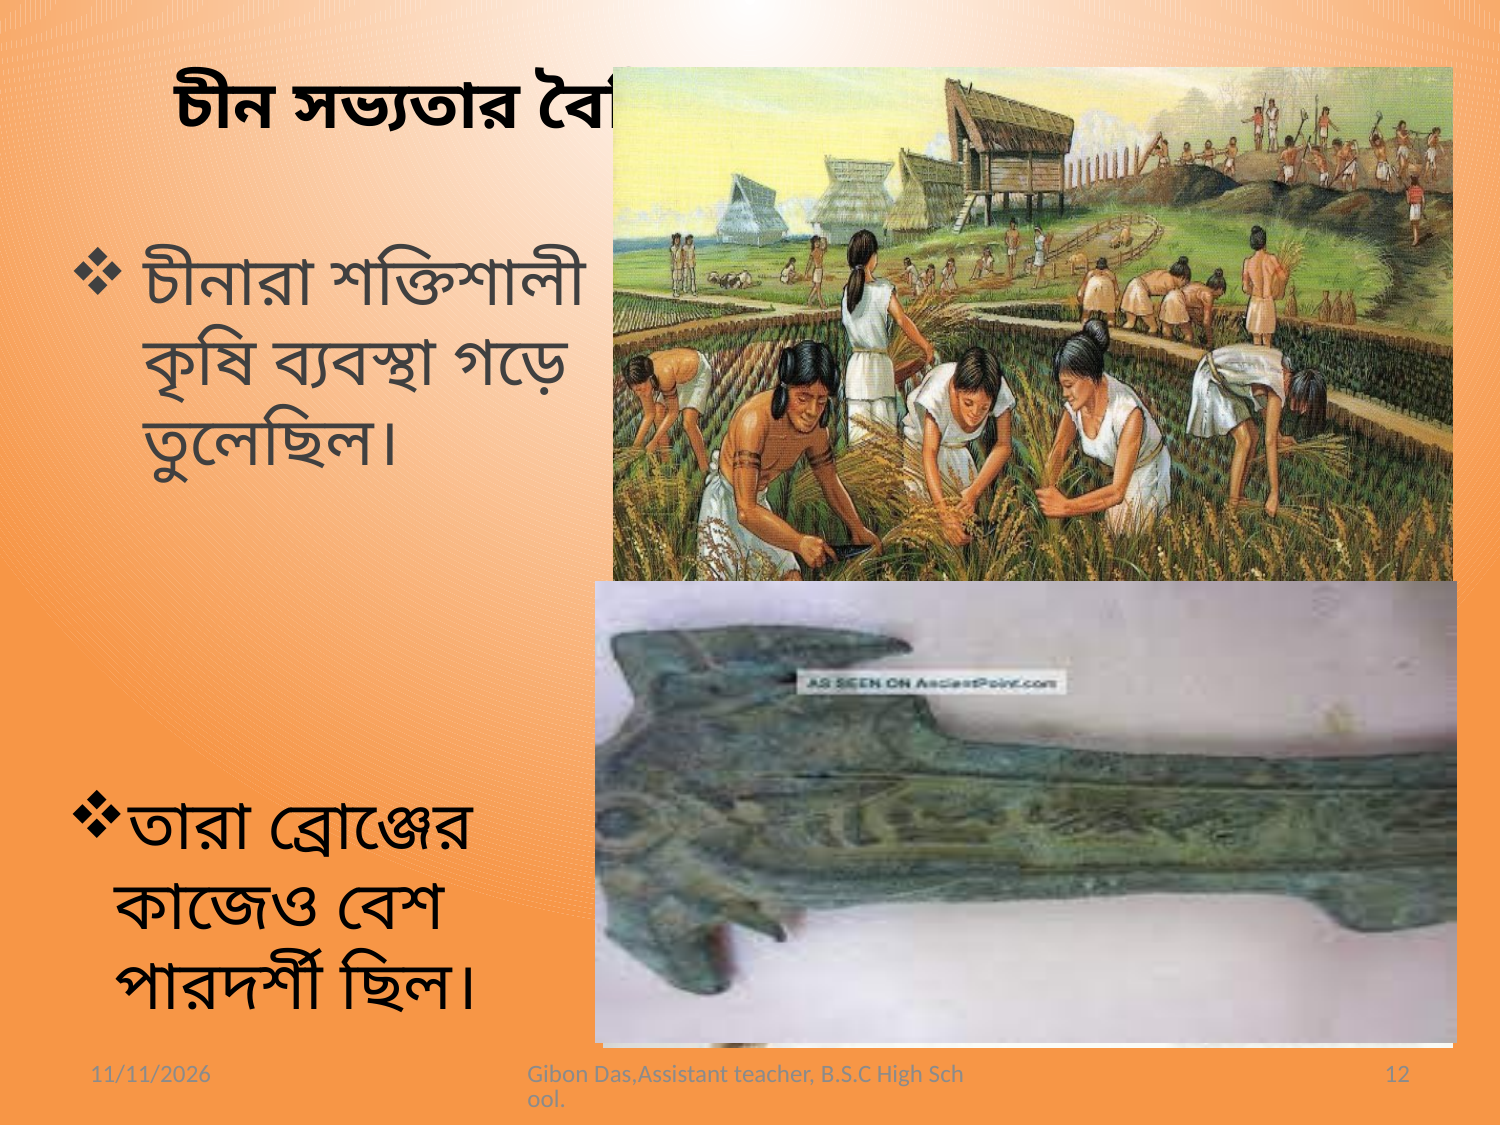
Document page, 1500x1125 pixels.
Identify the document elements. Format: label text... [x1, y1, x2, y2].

slide_number 12 [1074, 1057, 1425, 1103]
picture [595, 67, 1457, 1049]
list চীনারা শক্তিশালী কৃষি ব্যবস্থা গড়ে তুলেছিল। [53, 231, 608, 325]
text_box চীন সভ্যতার বৈশিষ্ট্য [159, 54, 1376, 150]
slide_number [75, 1042, 425, 1103]
text_box তারা ব্রোঞ্জের কাজেও বেশ পারদর্শী ছিল। [53, 775, 609, 1125]
footer Gibon Das,Assistant teacher, B.S.C High School. [512, 1042, 988, 1103]
